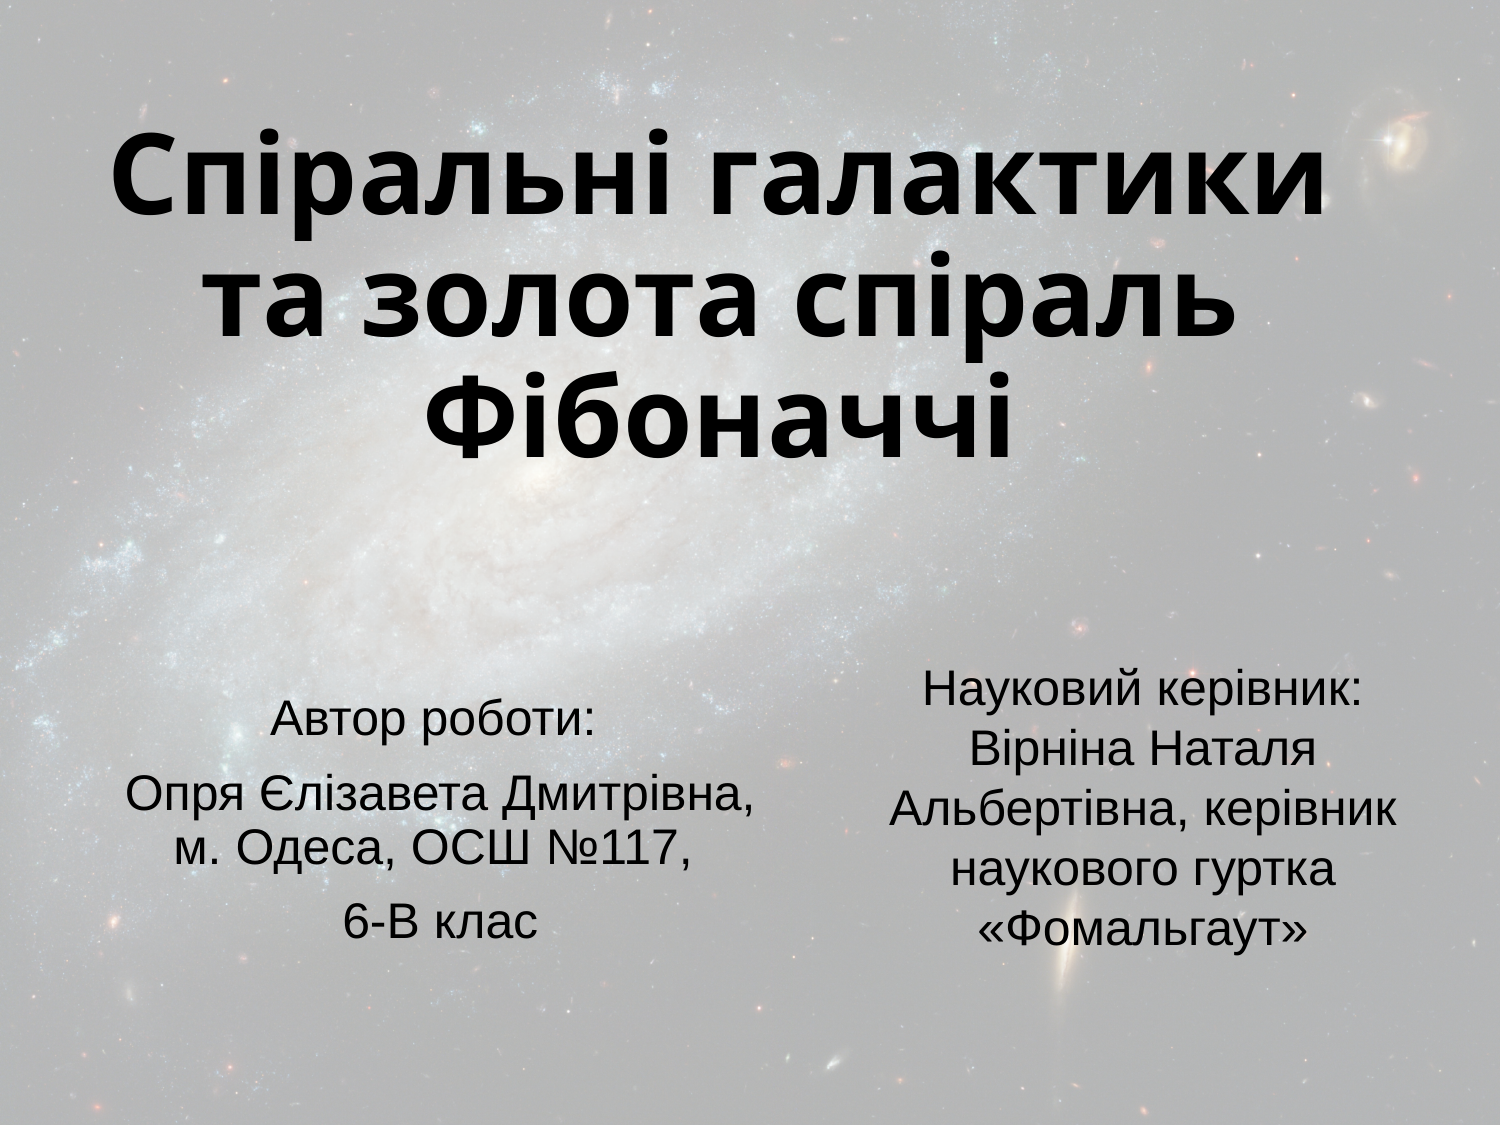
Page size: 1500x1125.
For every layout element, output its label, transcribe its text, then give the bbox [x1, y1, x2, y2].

subtitle Автор роботи: Опря Єлізавета Дмитрівна, м. Одеса, ОСШ №117, 6-B клас [80, 684, 801, 963]
picture [0, 0, 1500, 1125]
text_box Науковий керівник: Вірніна Наталя Альбертівна, керівник наукового гуртка «Фомальгаут» [840, 647, 1446, 963]
title Спіральні галактики та золота спіраль Фібоначчі [28, 32, 1411, 490]
